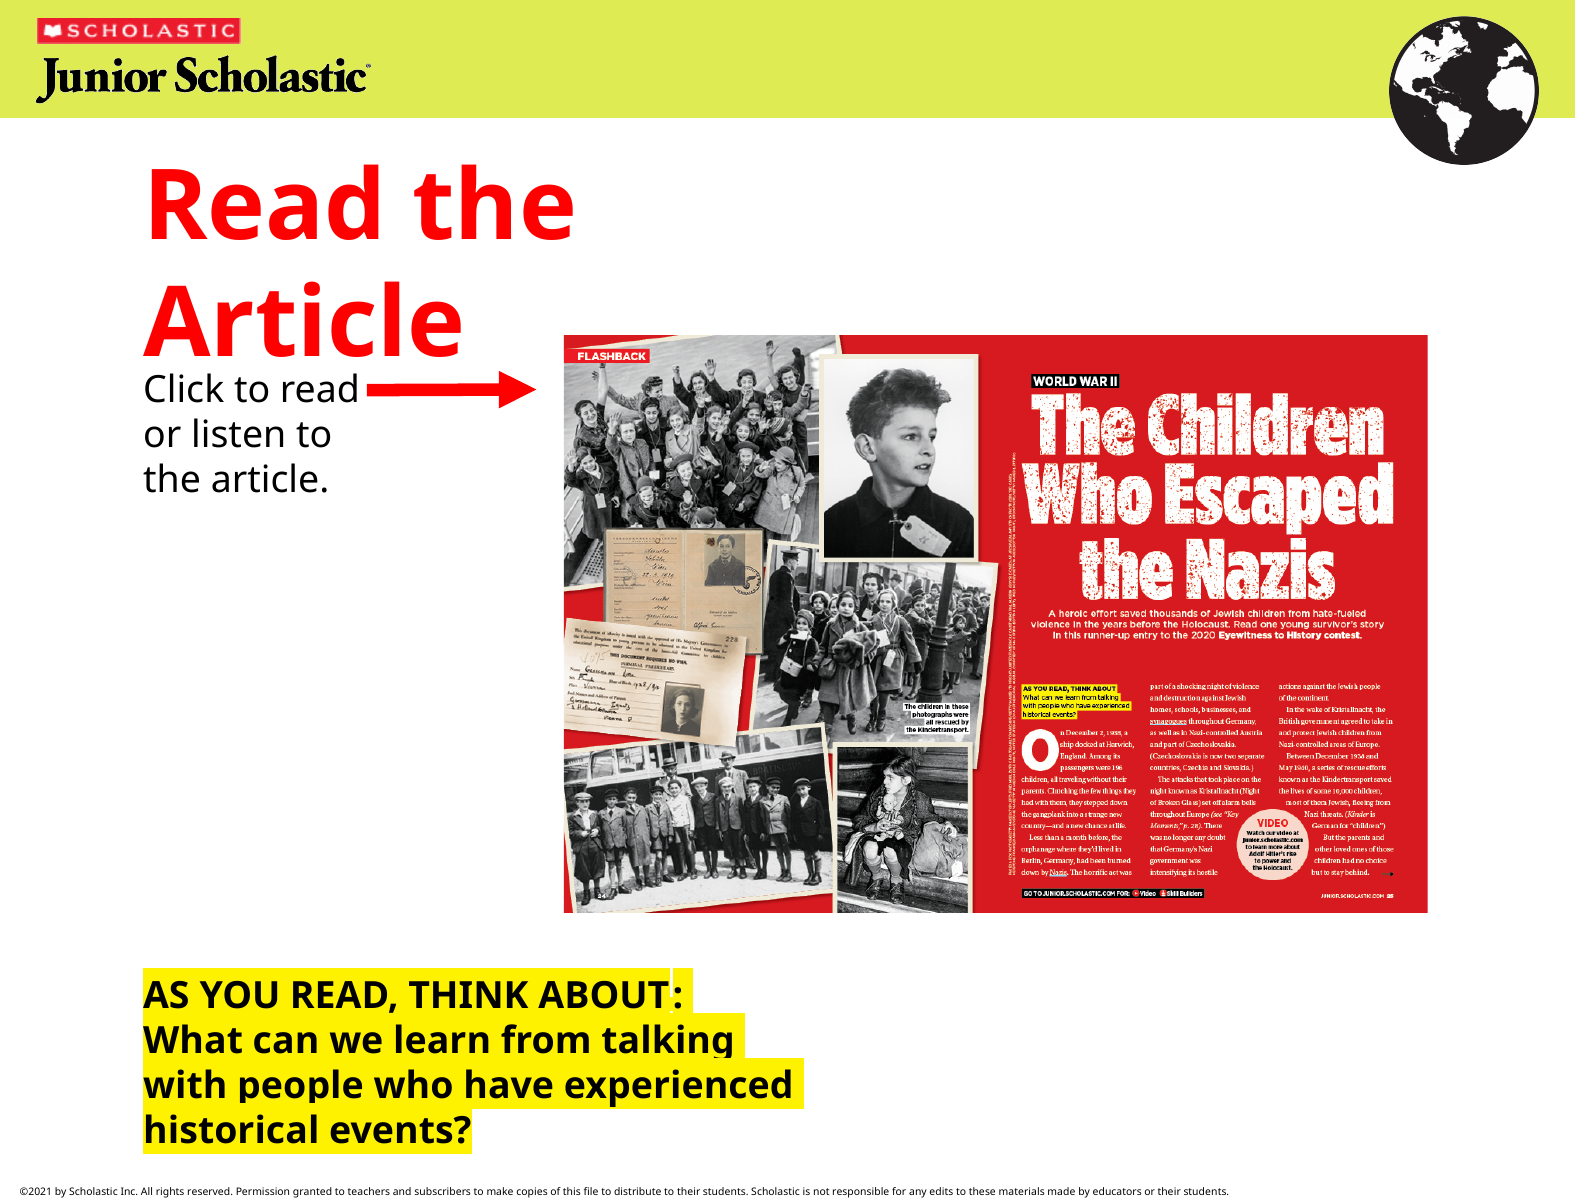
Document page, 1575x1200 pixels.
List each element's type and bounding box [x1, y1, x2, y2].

picture [1389, 16, 1539, 165]
text_box [541, 299, 1463, 935]
picture [8, 18, 402, 118]
